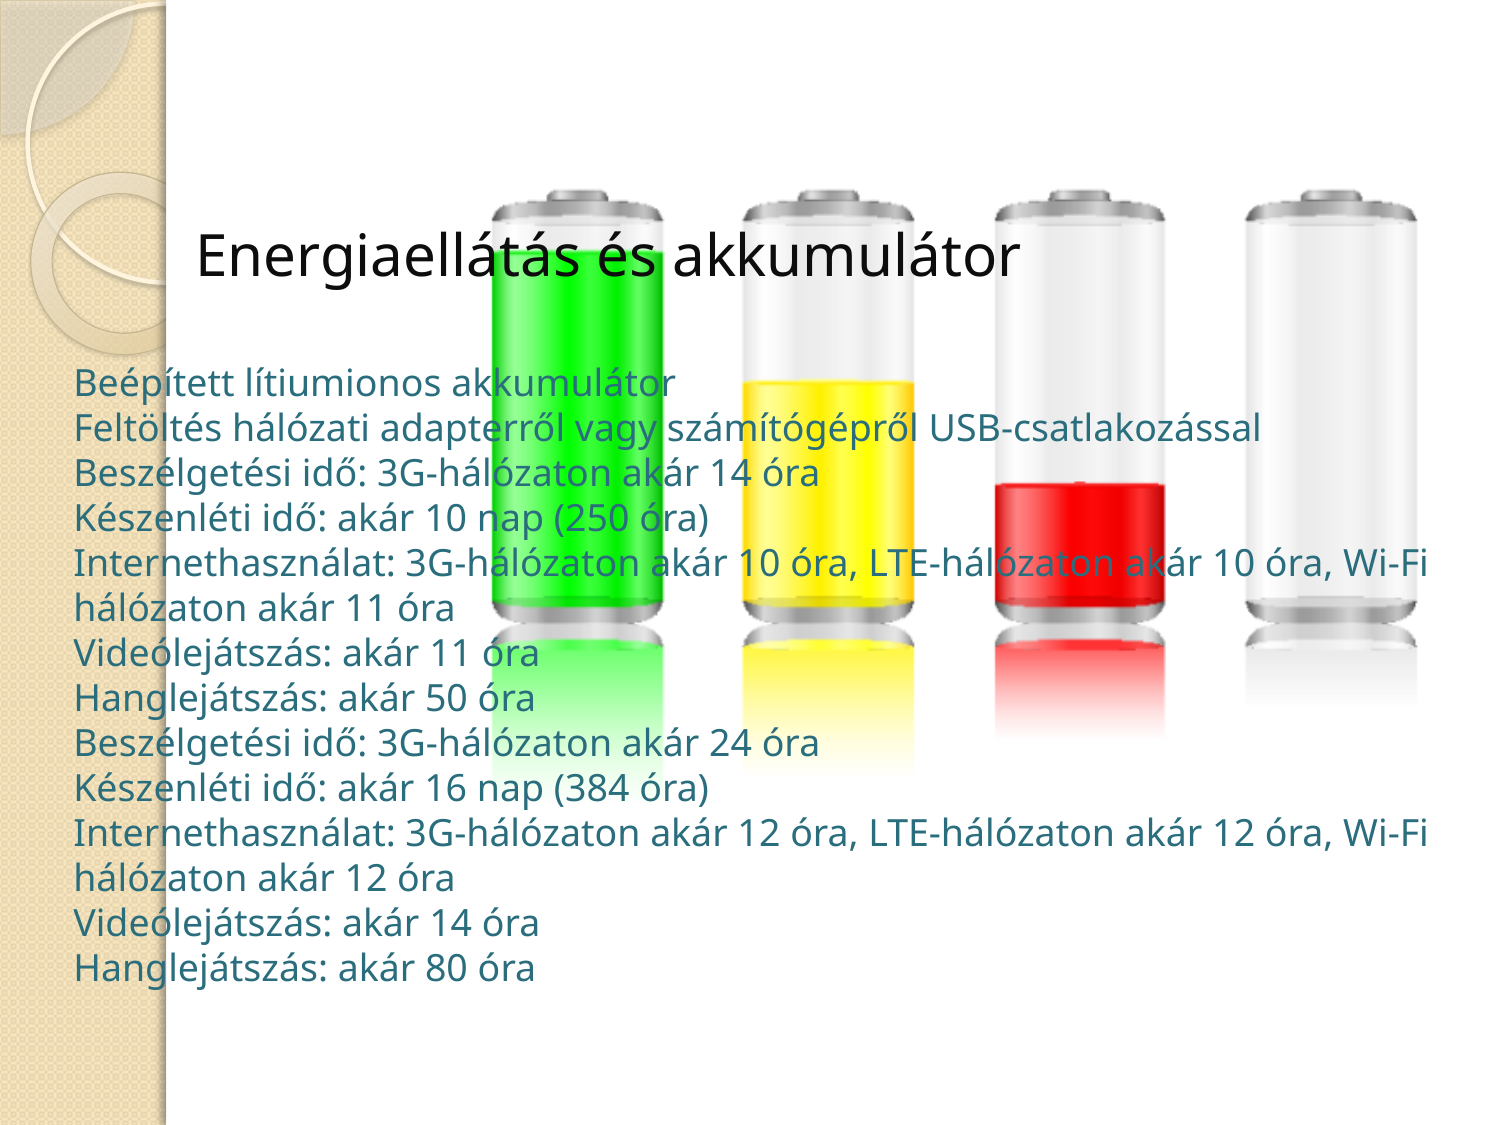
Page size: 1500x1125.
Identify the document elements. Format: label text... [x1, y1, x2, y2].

picture [445, 163, 1466, 836]
text_box Beépített lítiumionos akkumulátor Feltöltés hálózati adapterről vagy számítógépről USB-csatlakozással Beszélgetési idő: 3G-hálózaton akár 14 óra Készenléti idő: akár 10 nap (250 óra) Internethasználat: 3G-hálózaton akár 10 óra, LTE‑hálózaton akár 10 óra, Wi‑Fi hálózaton akár 11 óra Videólejátszás: akár 11 óra Hanglejátszás: akár 50 óra Beszélgetési idő: 3G-hálózaton akár 24 óra Készenléti idő: akár 16 nap (384 óra) Internethasználat: 3G-hálózaton akár 12 óra, LTE‑hálózaton akár 12 óra, Wi‑Fi hálózaton akár 12 óra Videólejátszás: akár 14 óra Hanglejátszás: akár 80 óra [58, 351, 1500, 1042]
text_box Energiaellátás és akkumulátor [58, 210, 438, 341]
